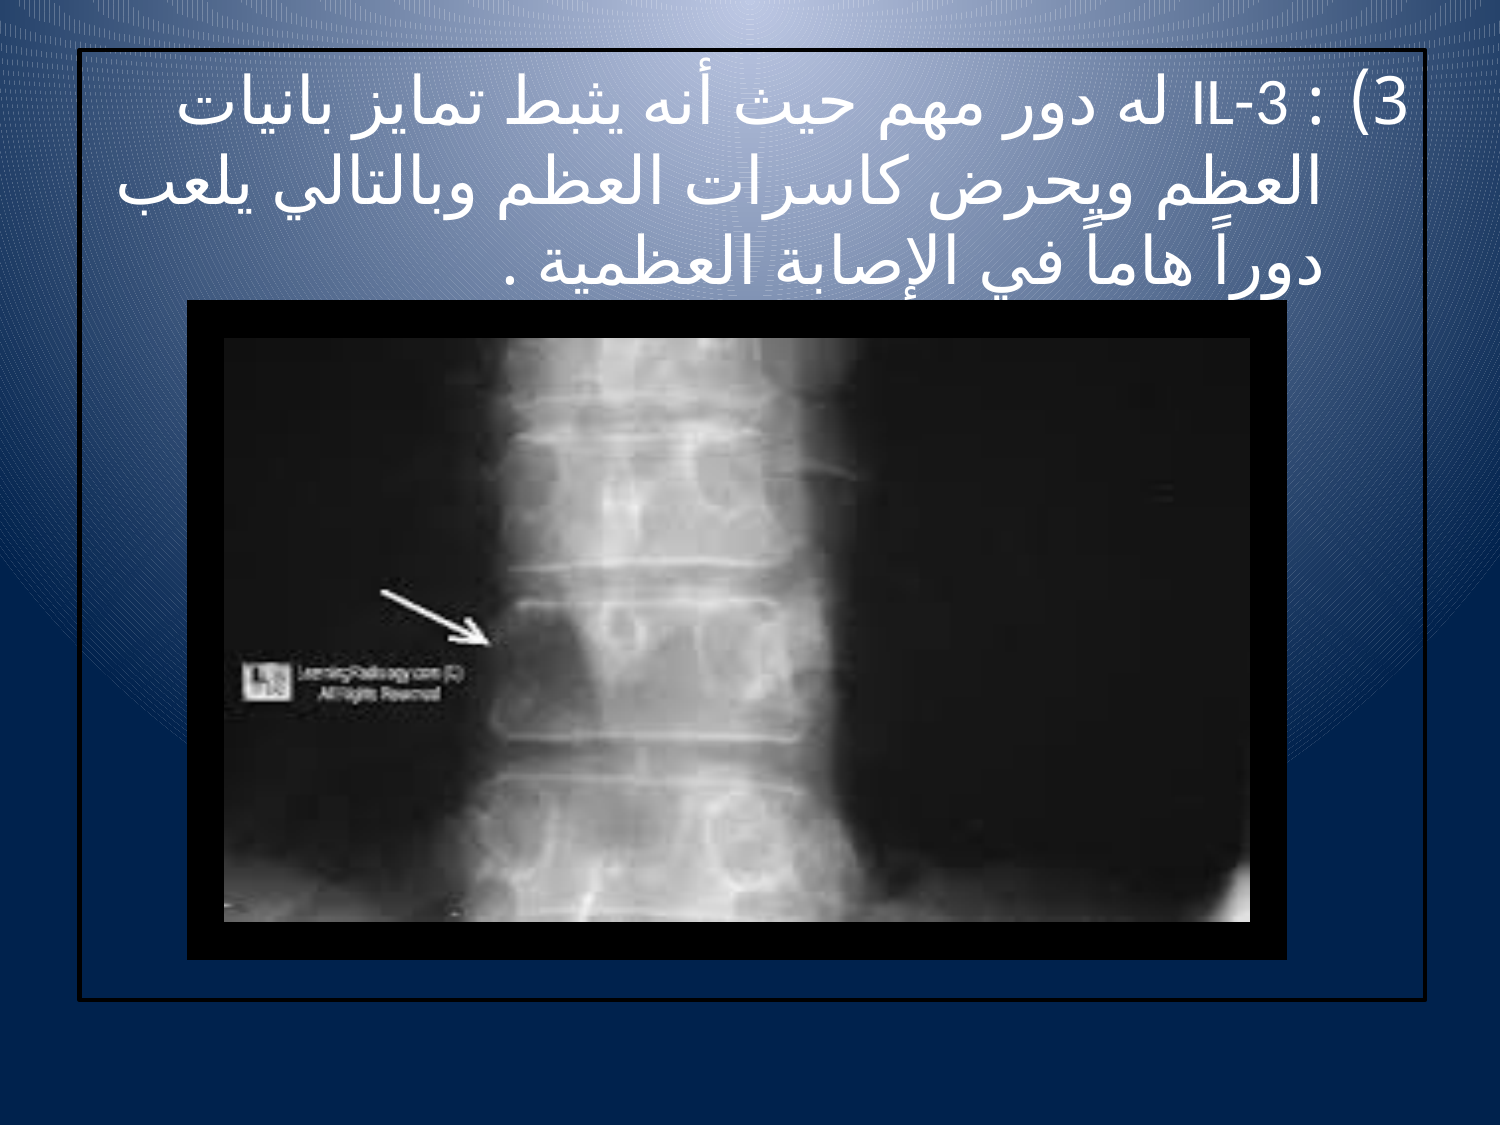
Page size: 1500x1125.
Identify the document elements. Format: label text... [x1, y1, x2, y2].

picture [224, 337, 1251, 923]
list : IL-3 له دور مهم حيث أنه يثبط تمايز بانيات العظم ويحرض كاسرات العظم وبالتالي يلعب دوراً هاماً في الإصابة العظمية . [79, 50, 1425, 1000]
